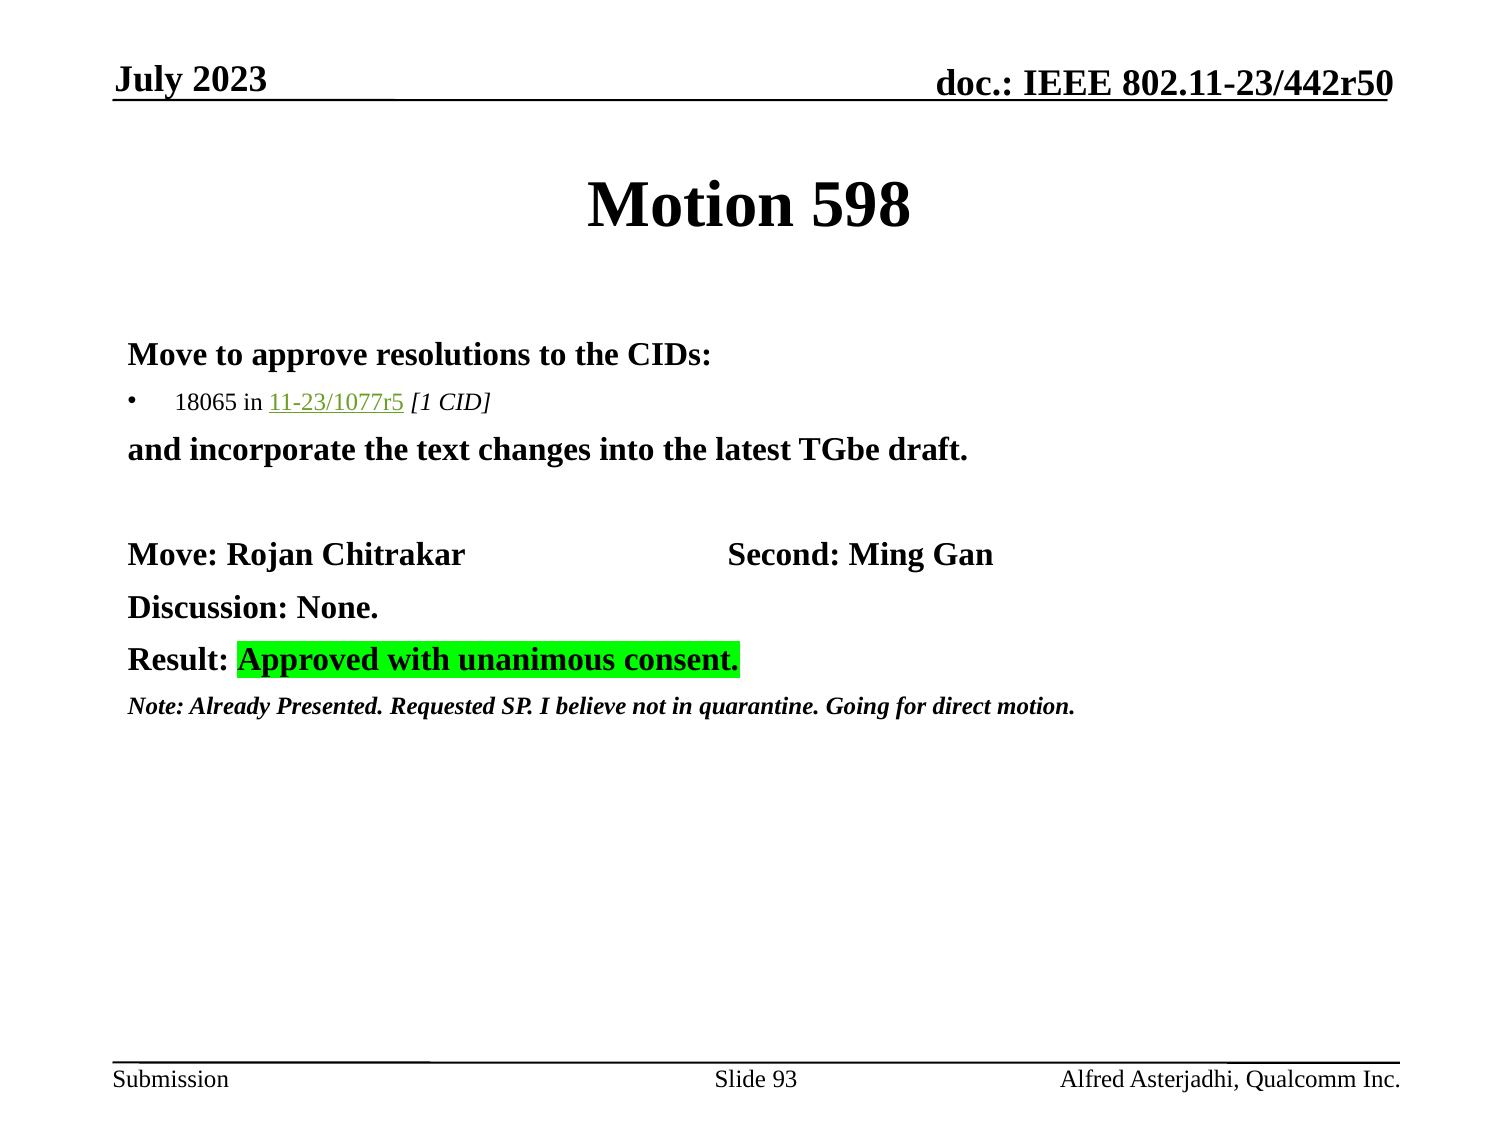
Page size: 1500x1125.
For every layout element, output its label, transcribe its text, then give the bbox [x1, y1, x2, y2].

slide_number Slide 93 [712, 1061, 800, 1123]
footer Alfred Asterjadhi, Qualcomm Inc. [878, 1061, 1402, 1093]
title Motion 598 [112, 112, 1388, 288]
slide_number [114, 54, 423, 100]
list Move to approve resolutions to the CIDs: 18065 in 11-23/1077r5 [1 CID] and incorporate the text changes into the latest TGbe draft. Move: Rojan Chitrakar Second: Ming Gan Discussion: None. Result: Approved with unanimous consent. Note: Already Presented. Requested SP. I believe not in quarantine. Going for direct motion. [112, 324, 1388, 1063]
